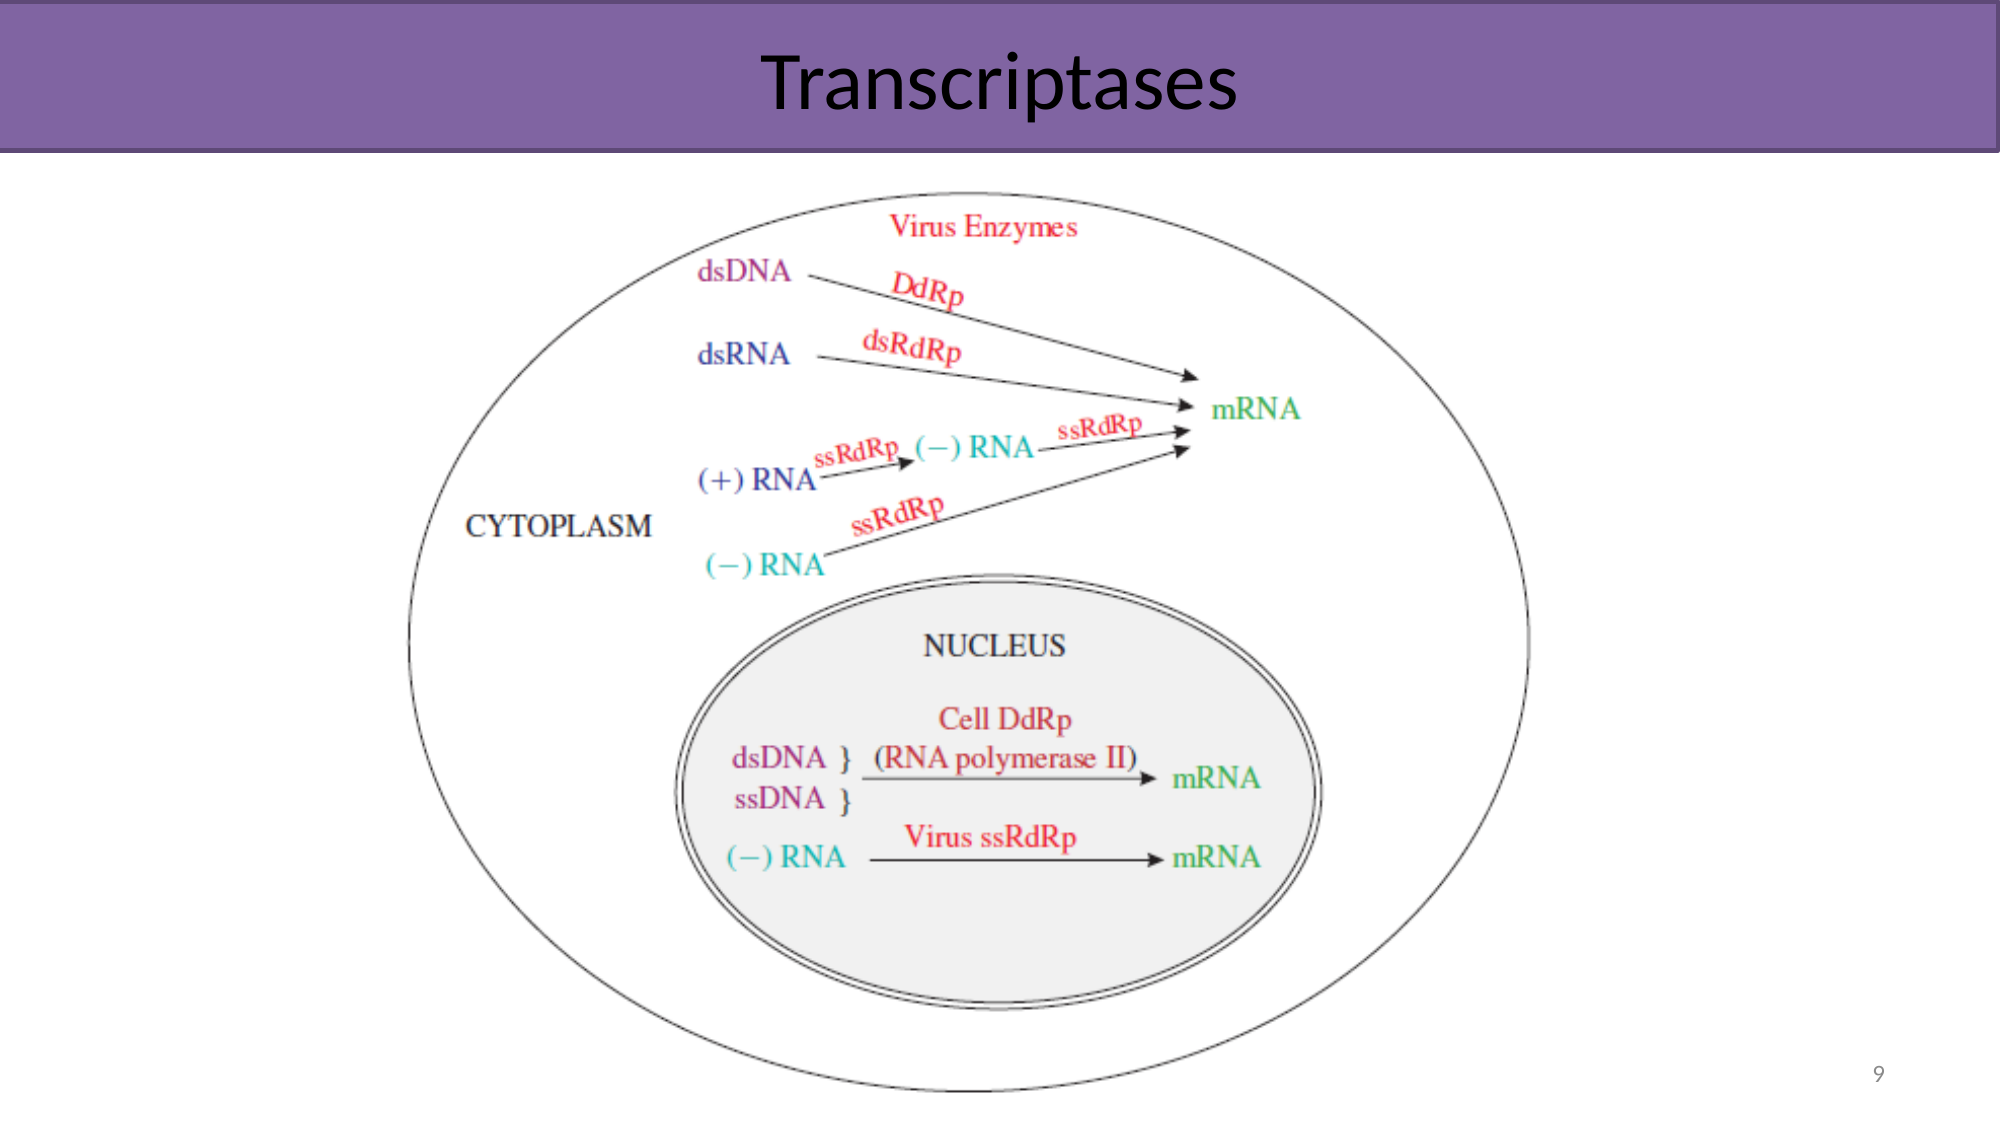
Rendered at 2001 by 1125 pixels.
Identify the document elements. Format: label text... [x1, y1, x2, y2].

slide_number 9 [1560, 1042, 1900, 1103]
text_box Transcriptases [249, 19, 1750, 134]
picture [379, 158, 1556, 1125]
